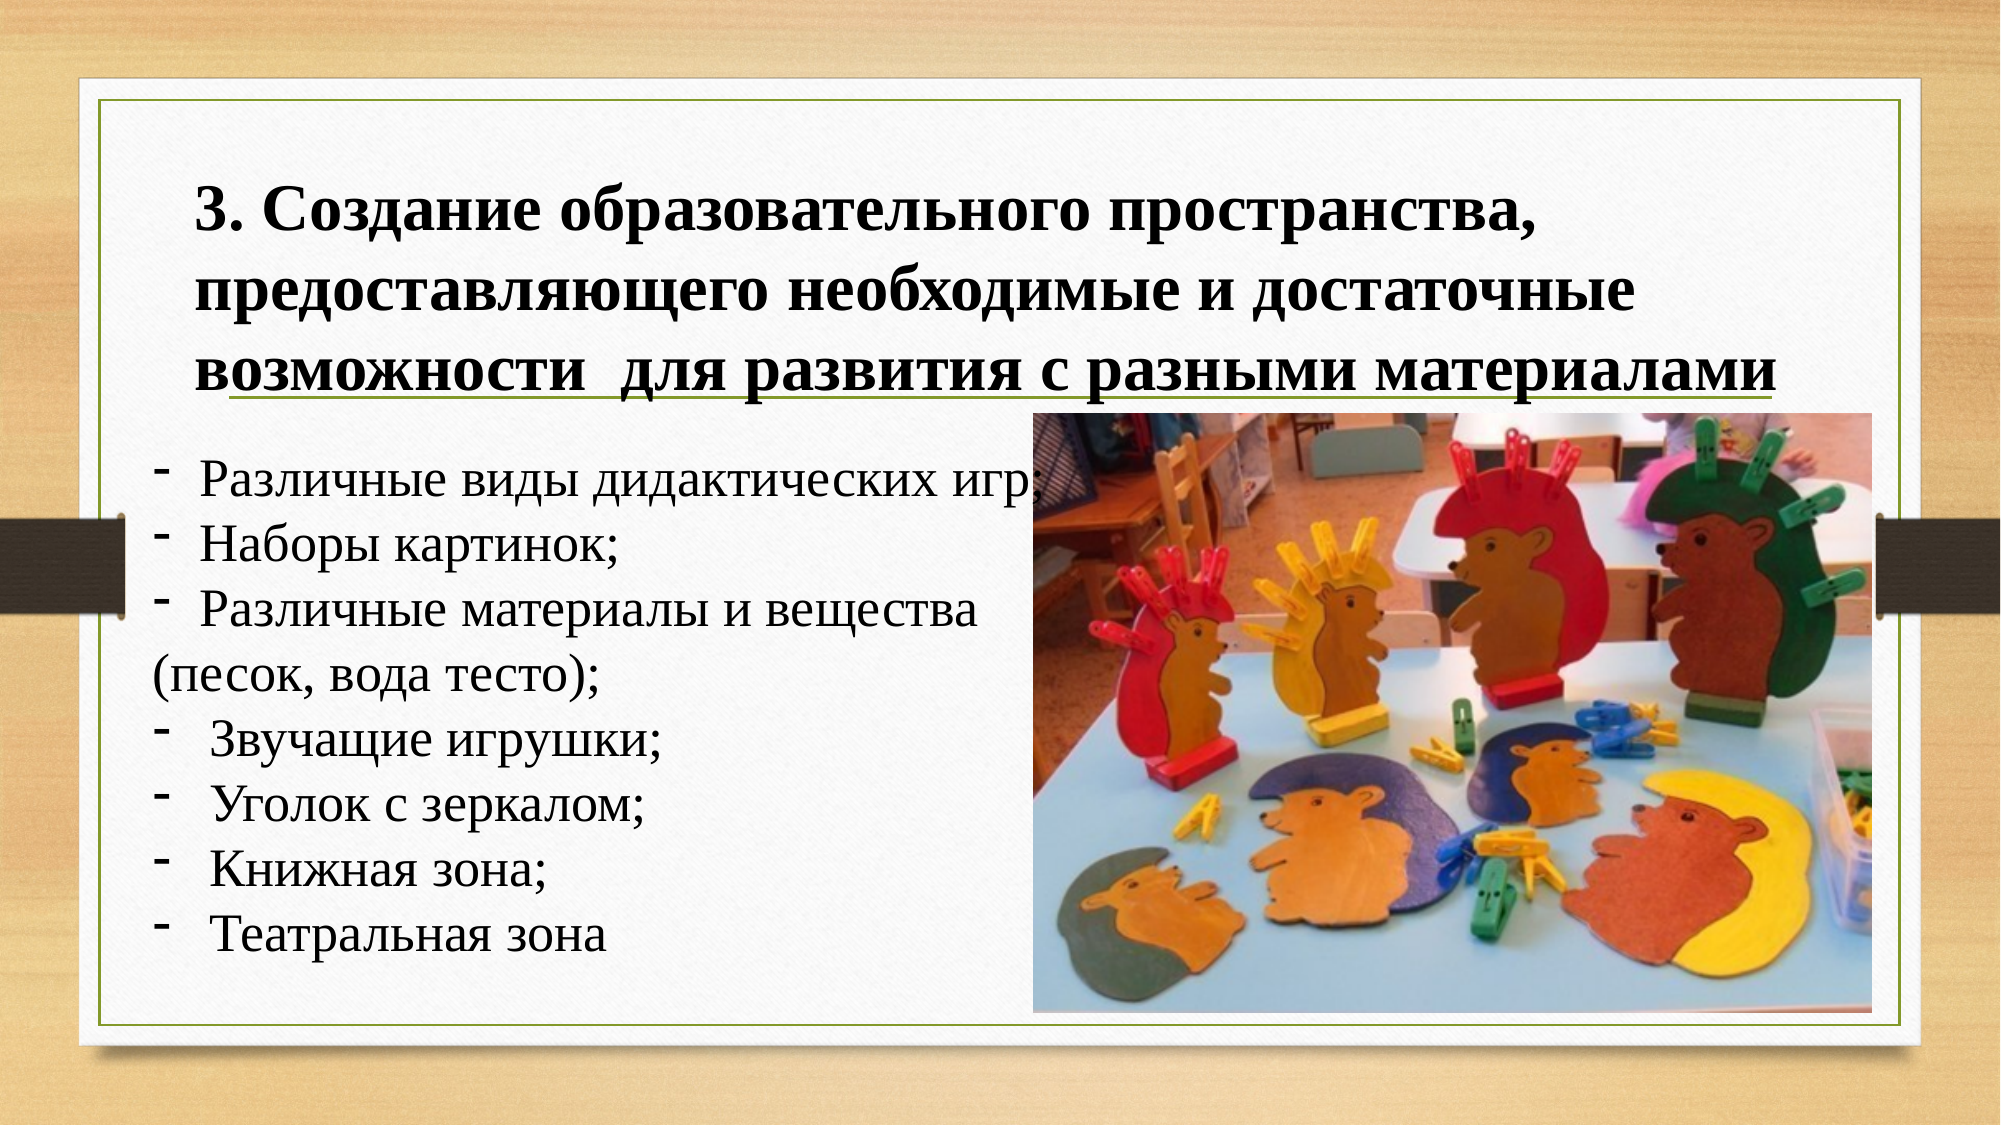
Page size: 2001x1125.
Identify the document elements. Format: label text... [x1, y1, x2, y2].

text_box Различные виды дидактических игр; Наборы картинок; Различные материалы и вещества (песок, вода тесто); Звучащие игрушки; Уголок с зеркалом; Книжная зона; Театральная зона [138, 434, 1033, 970]
picture [0, 0, 2001, 1125]
text_box 3. Создание образовательного пространства, предоставляющего необходимые и достаточные возможности для развития с разными материалами [179, 156, 1888, 412]
